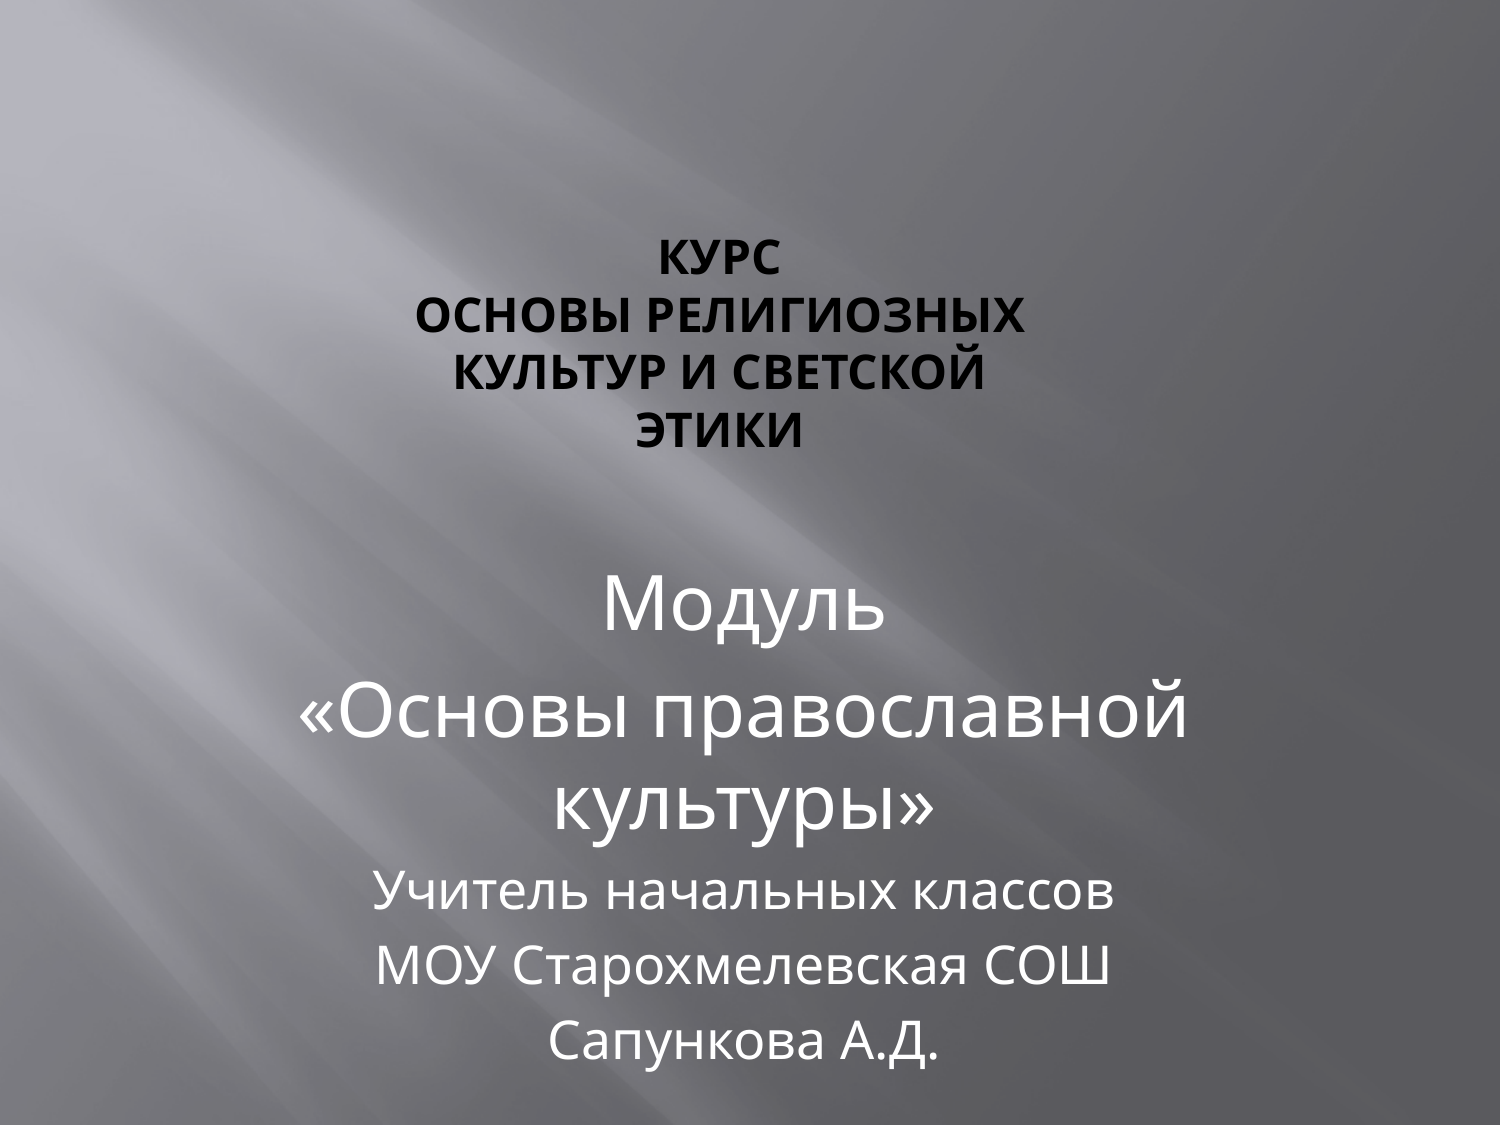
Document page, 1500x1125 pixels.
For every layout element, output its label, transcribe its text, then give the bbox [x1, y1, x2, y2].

subtitle Модуль «Основы православной культуры» Учитель начальных классов МОУ Старохмелевская СОШ Сапункова А.Д. [93, 546, 1395, 1079]
title Курс Основы религиозных культур и светской этики [69, 224, 1372, 457]
